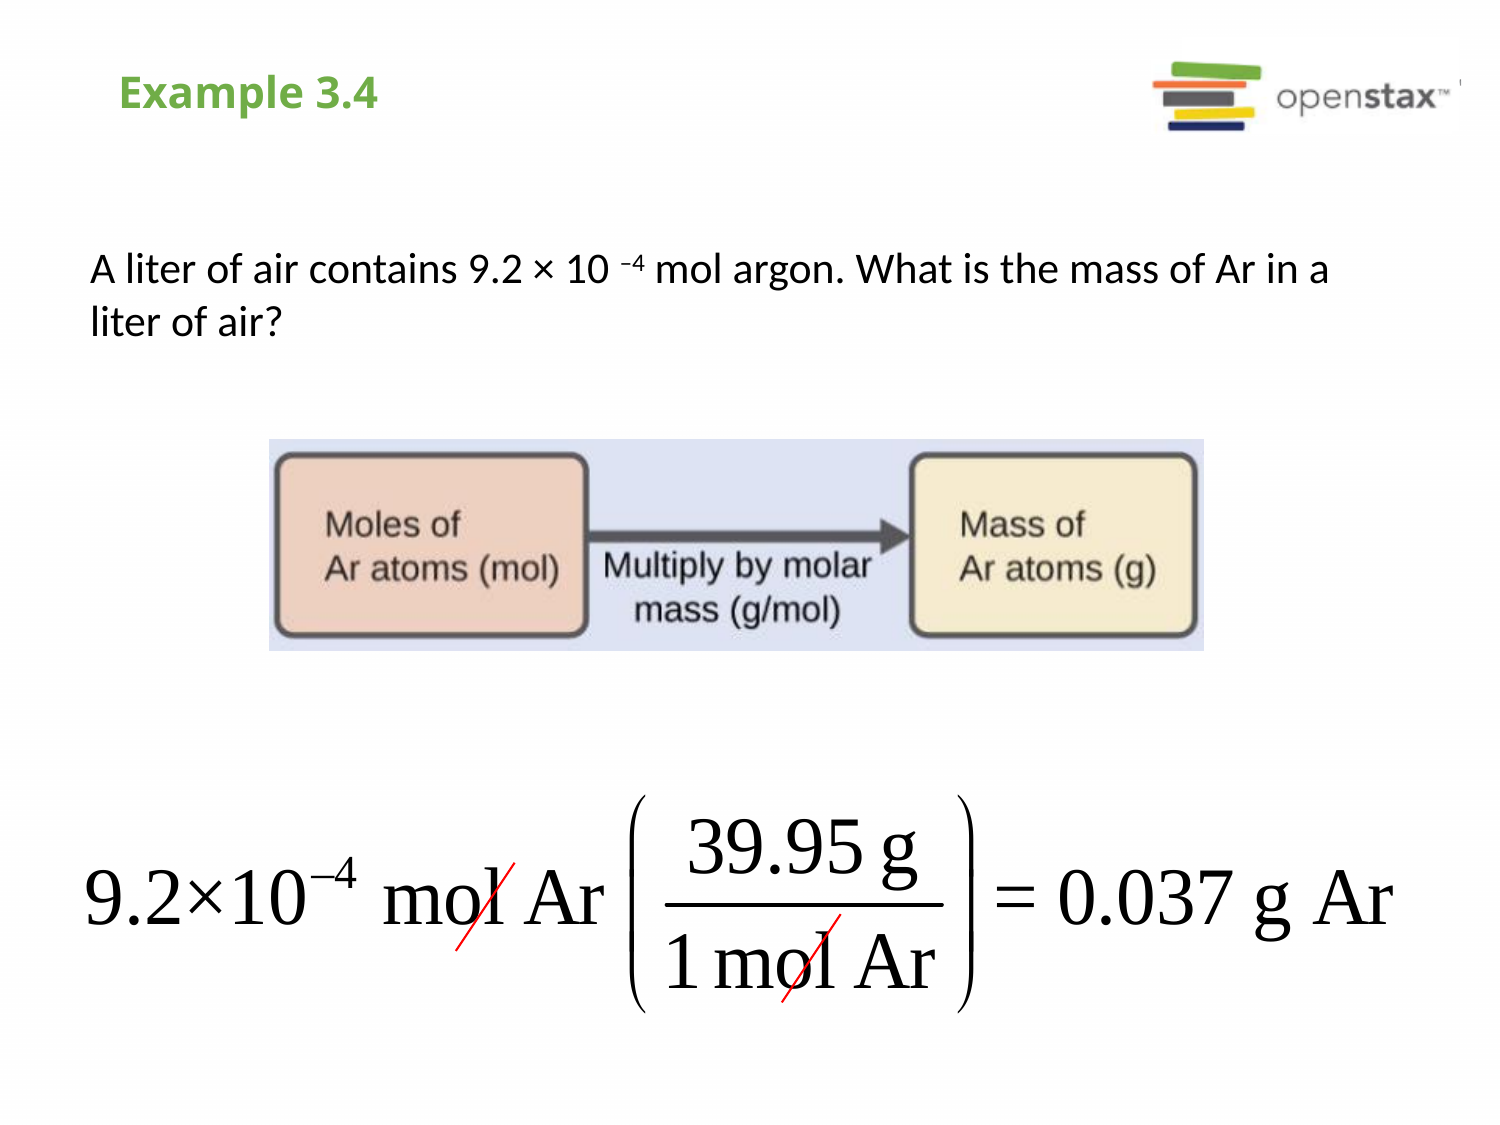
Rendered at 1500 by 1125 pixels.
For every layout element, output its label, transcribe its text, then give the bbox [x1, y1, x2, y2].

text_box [441, 877, 530, 937]
title Example 3.4 [103, 59, 1397, 130]
text_box A liter of air contains 9.2 × 10 –4 mol argon. What is the mass of Ar in a liter of air? [75, 232, 1398, 425]
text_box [75, 775, 1412, 1034]
picture [0, 0, 1500, 1125]
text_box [767, 928, 856, 988]
